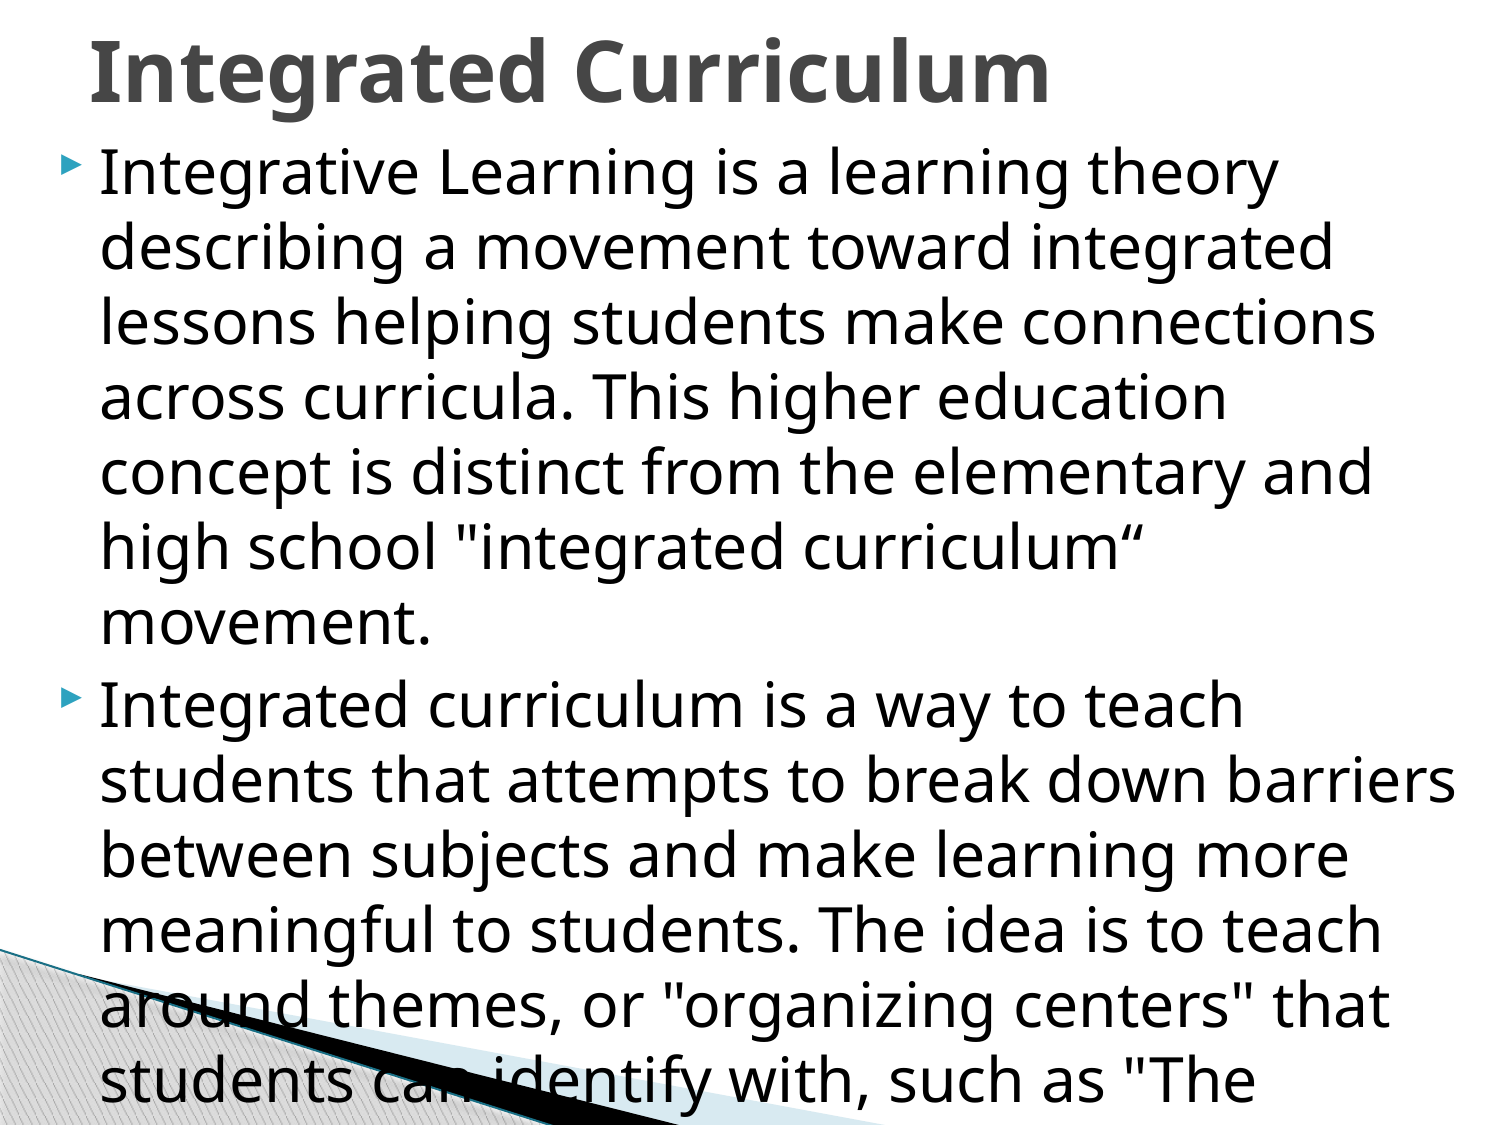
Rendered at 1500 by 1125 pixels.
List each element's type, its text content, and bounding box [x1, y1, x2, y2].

list Integrative Learning is a learning theory describing a movement toward integrated lessons helping students make connections across curricula. This higher education concept is distinct from the elementary and high school "integrated curriculum“ movement. Integrated curriculum is a way to teach students that attempts to break down barriers between subjects and make learning more meaningful to students. The idea is to teach around themes, or "organizing centers" that students can identify with, such as "The Environment," "Life in School," or more traditional areas like "Myths and Legends. [24, 125, 1475, 1075]
title Integrated Curriculum [75, 0, 1425, 125]
